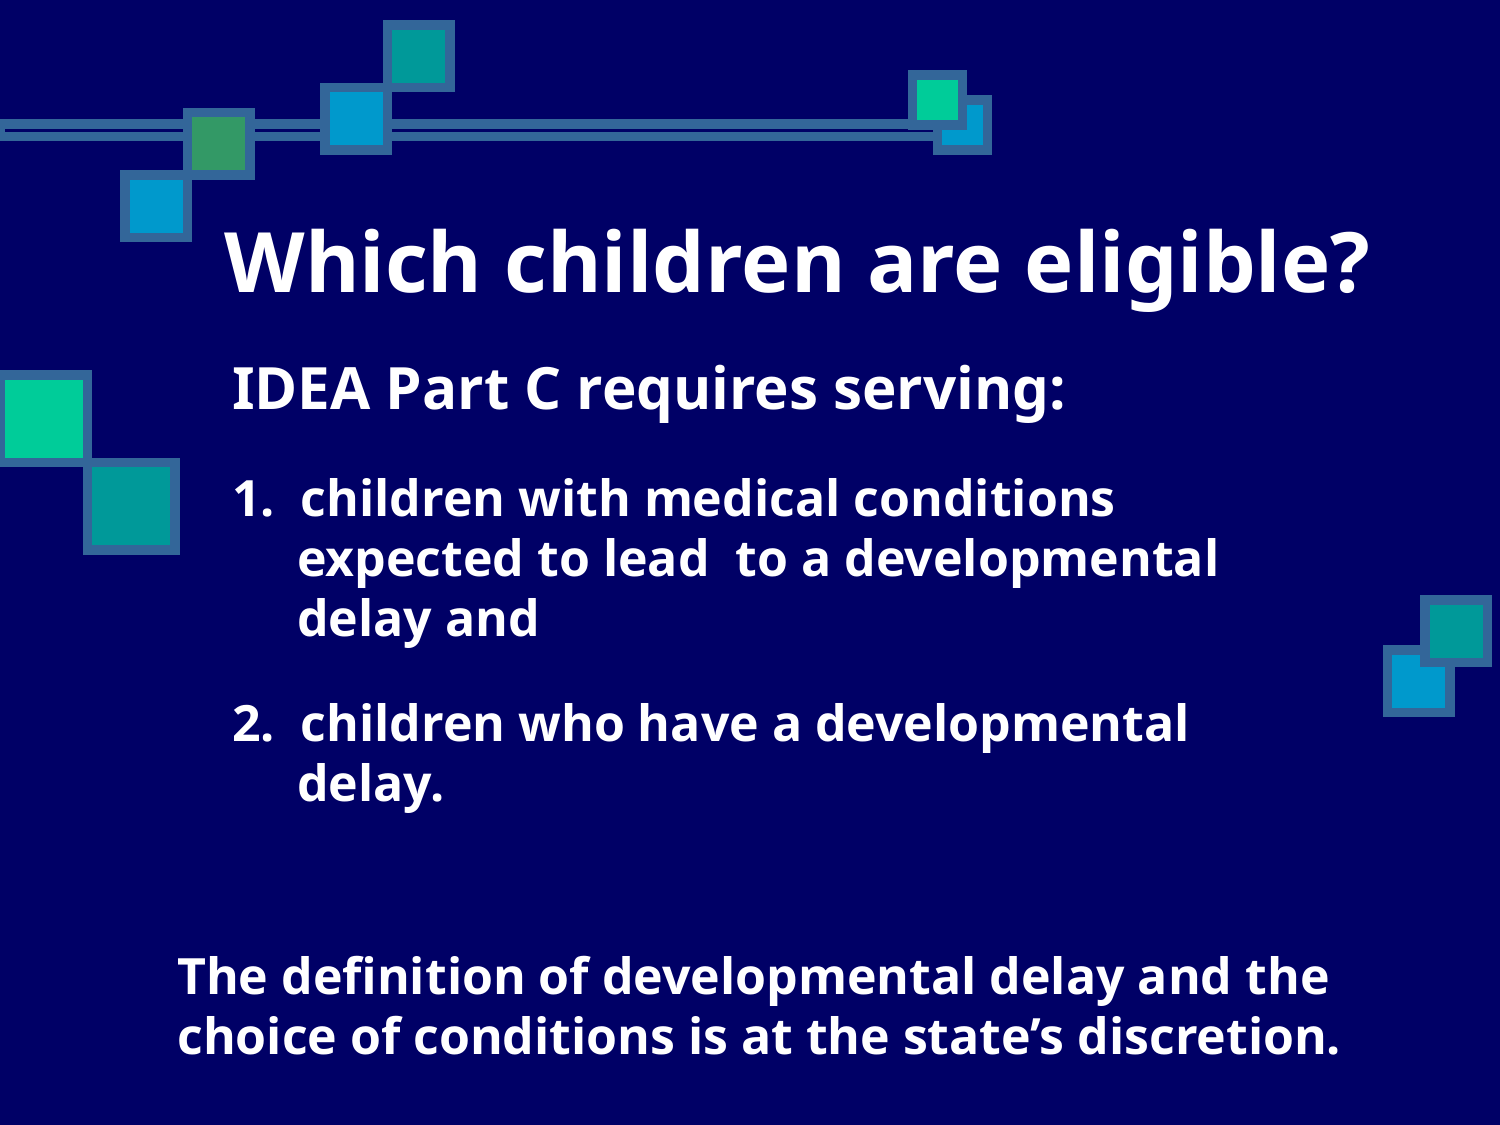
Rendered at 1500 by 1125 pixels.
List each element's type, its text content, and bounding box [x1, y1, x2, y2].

text_box IDEA Part C requires serving: 1. children with medical conditions expected to lead to a developmental delay and 2. children who have a developmental delay. [217, 522, 1462, 760]
text_box The definition of developmental delay and the choice of conditions is at the state’s discretion. [162, 937, 1438, 1073]
text_box Which children are eligible? [210, 139, 1480, 378]
